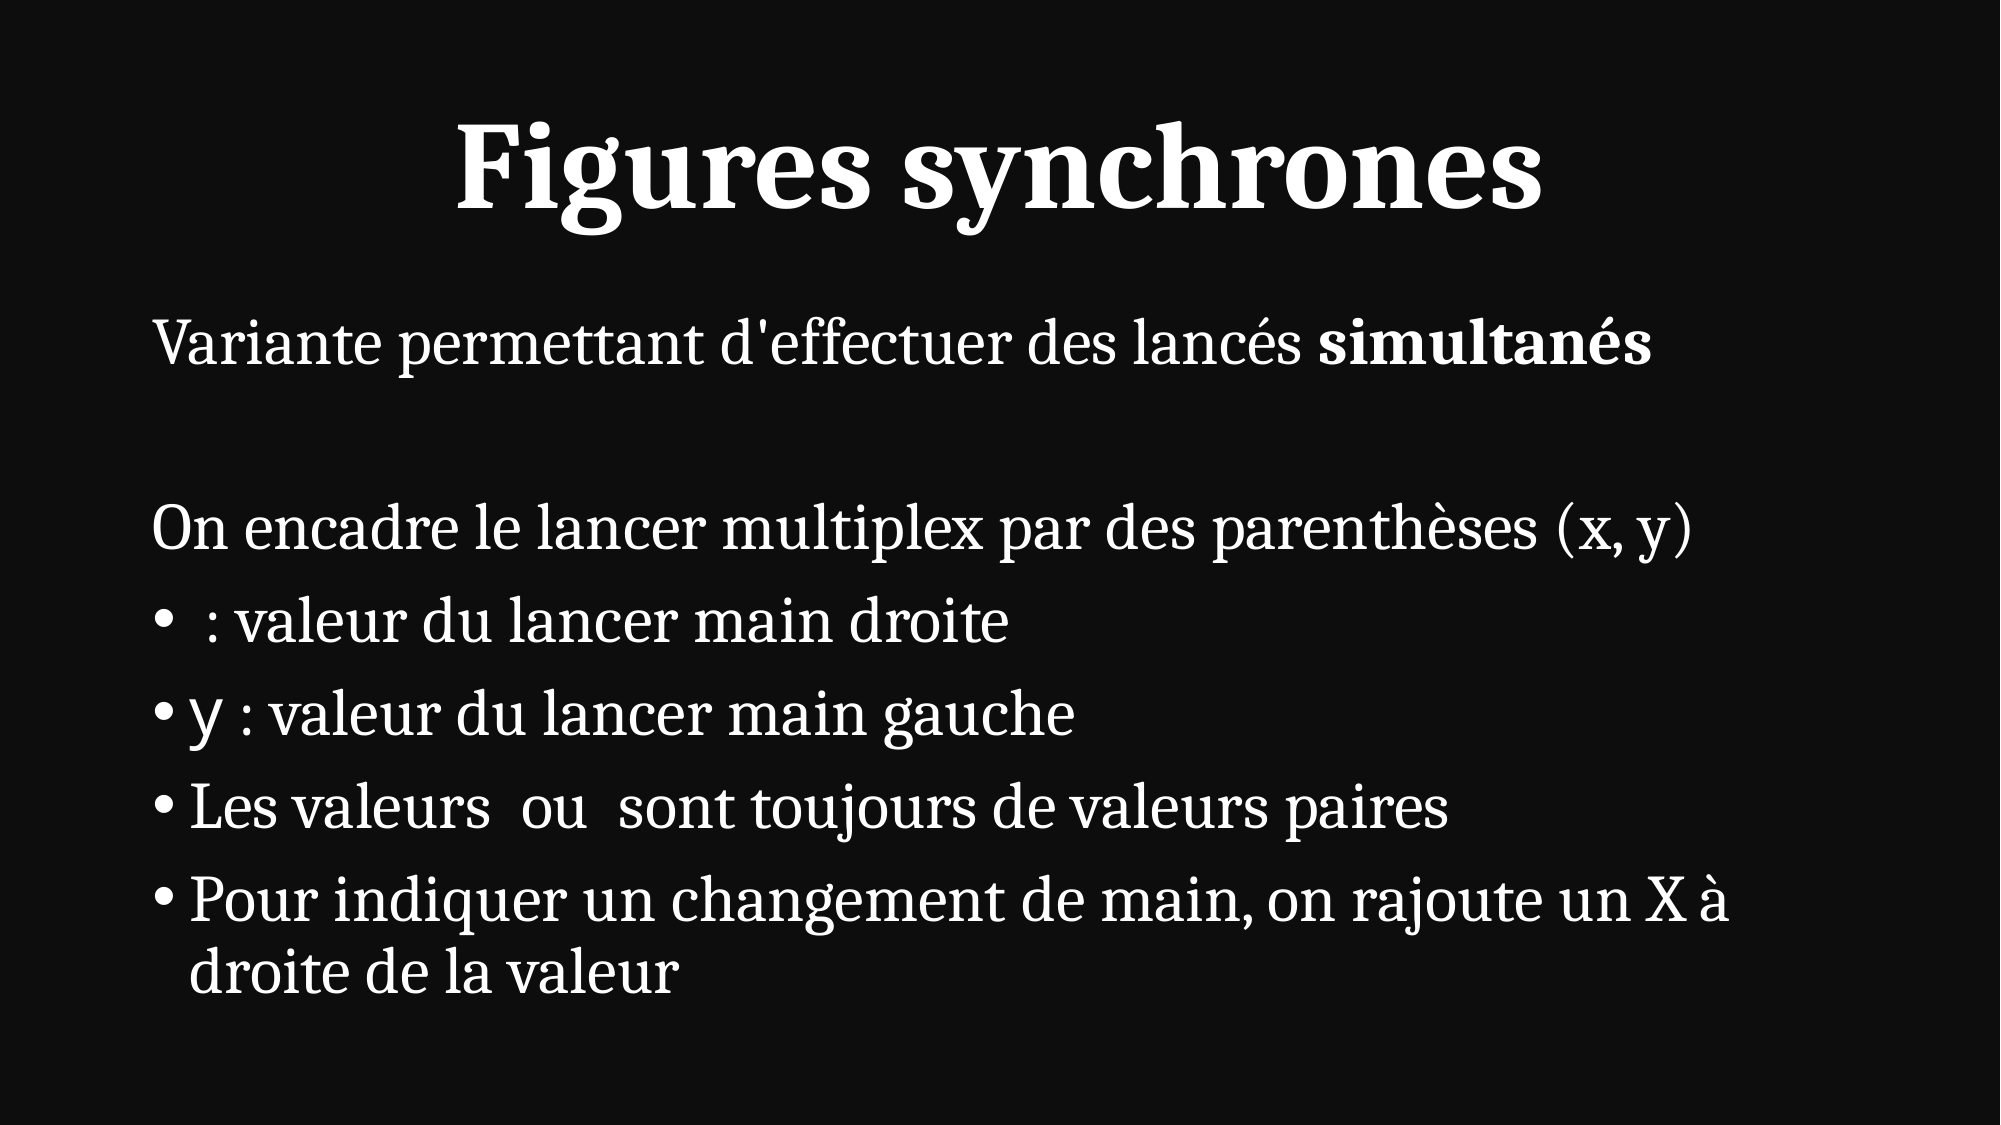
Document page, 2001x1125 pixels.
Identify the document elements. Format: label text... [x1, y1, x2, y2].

title Figures synchrones [137, 59, 1863, 278]
text_box [0, 0, 2000, 1125]
